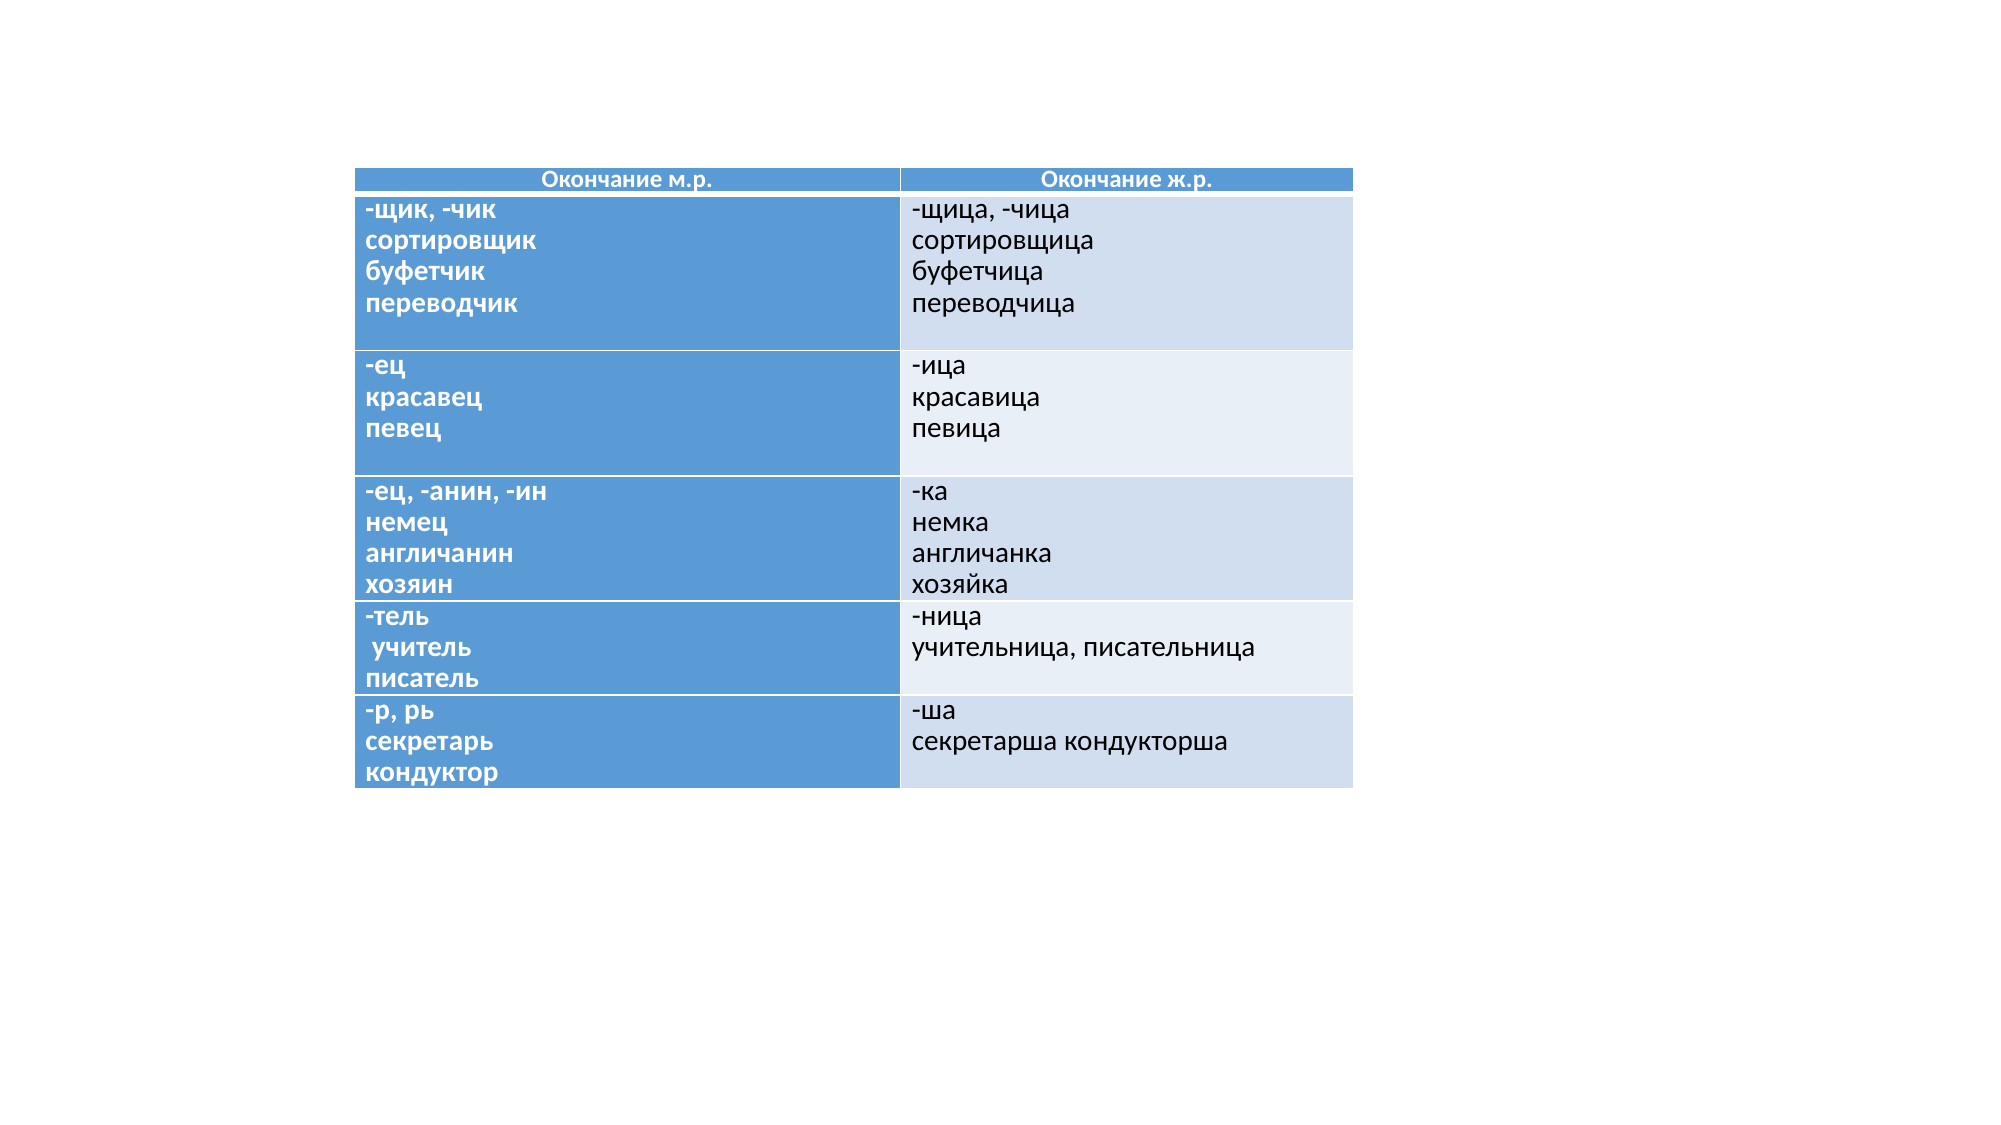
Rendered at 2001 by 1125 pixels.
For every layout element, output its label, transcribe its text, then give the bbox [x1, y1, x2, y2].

table_header Окончание м.р. [355, 168, 900, 191]
table_header Окончание ж.р. [901, 168, 1353, 191]
table_cell -ница учительница, писательница [901, 602, 1353, 694]
table_cell -ша секретарша кондукторша [901, 696, 1353, 788]
table_cell -тель учитель писатель [355, 602, 900, 694]
table_cell -ец красавец певец [355, 351, 900, 475]
table_cell -ец, -анин, -ин немец англичанин хозяин [355, 477, 900, 600]
table_cell -щица, -чица сортировщица буфетчица переводчица [901, 197, 1353, 350]
table_cell -р, рь секретарь кондуктор [355, 696, 900, 788]
table_cell -ка немка англичанка хозяйка [901, 477, 1353, 600]
table_cell -щик, -чик cортировщик буфетчик переводчик [355, 197, 900, 350]
table_cell -ица красавица певица [901, 351, 1353, 475]
